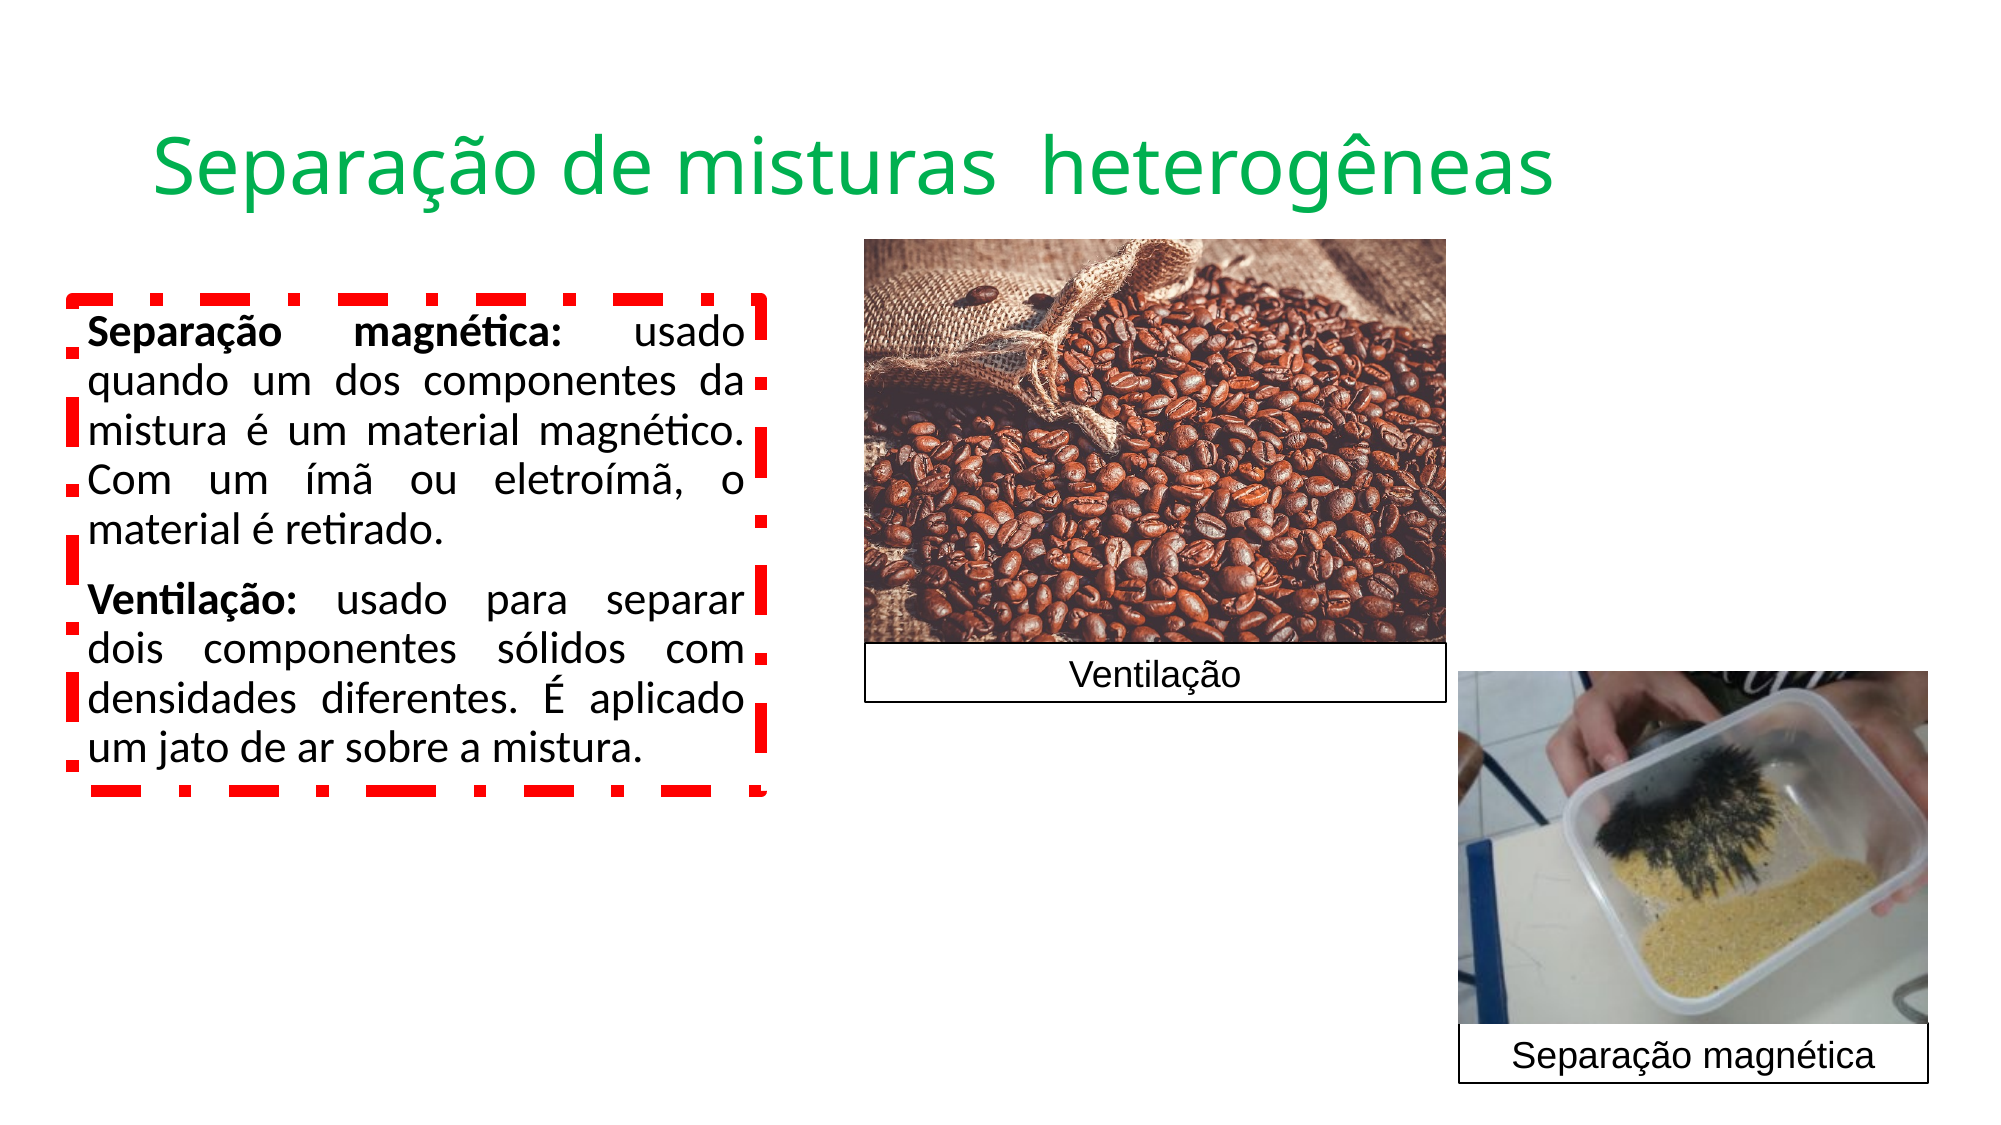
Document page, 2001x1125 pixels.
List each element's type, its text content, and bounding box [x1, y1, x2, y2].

list Separação magnética: usado quando um dos componentes da mistura é um material magnético. Com um ímã ou eletroímã, o material é retirado. Ventilação: usado para separar dois componentes sólidos com densidades diferentes. É aplicado um jato de ar sobre a mistura. [72, 299, 761, 792]
text_box Ventilação [864, 642, 1446, 703]
text_box Separação magnética [1458, 1024, 1928, 1083]
picture [864, 239, 1446, 642]
title Separação de misturas heterogêneas [137, 59, 1863, 278]
picture [1458, 671, 1928, 1024]
